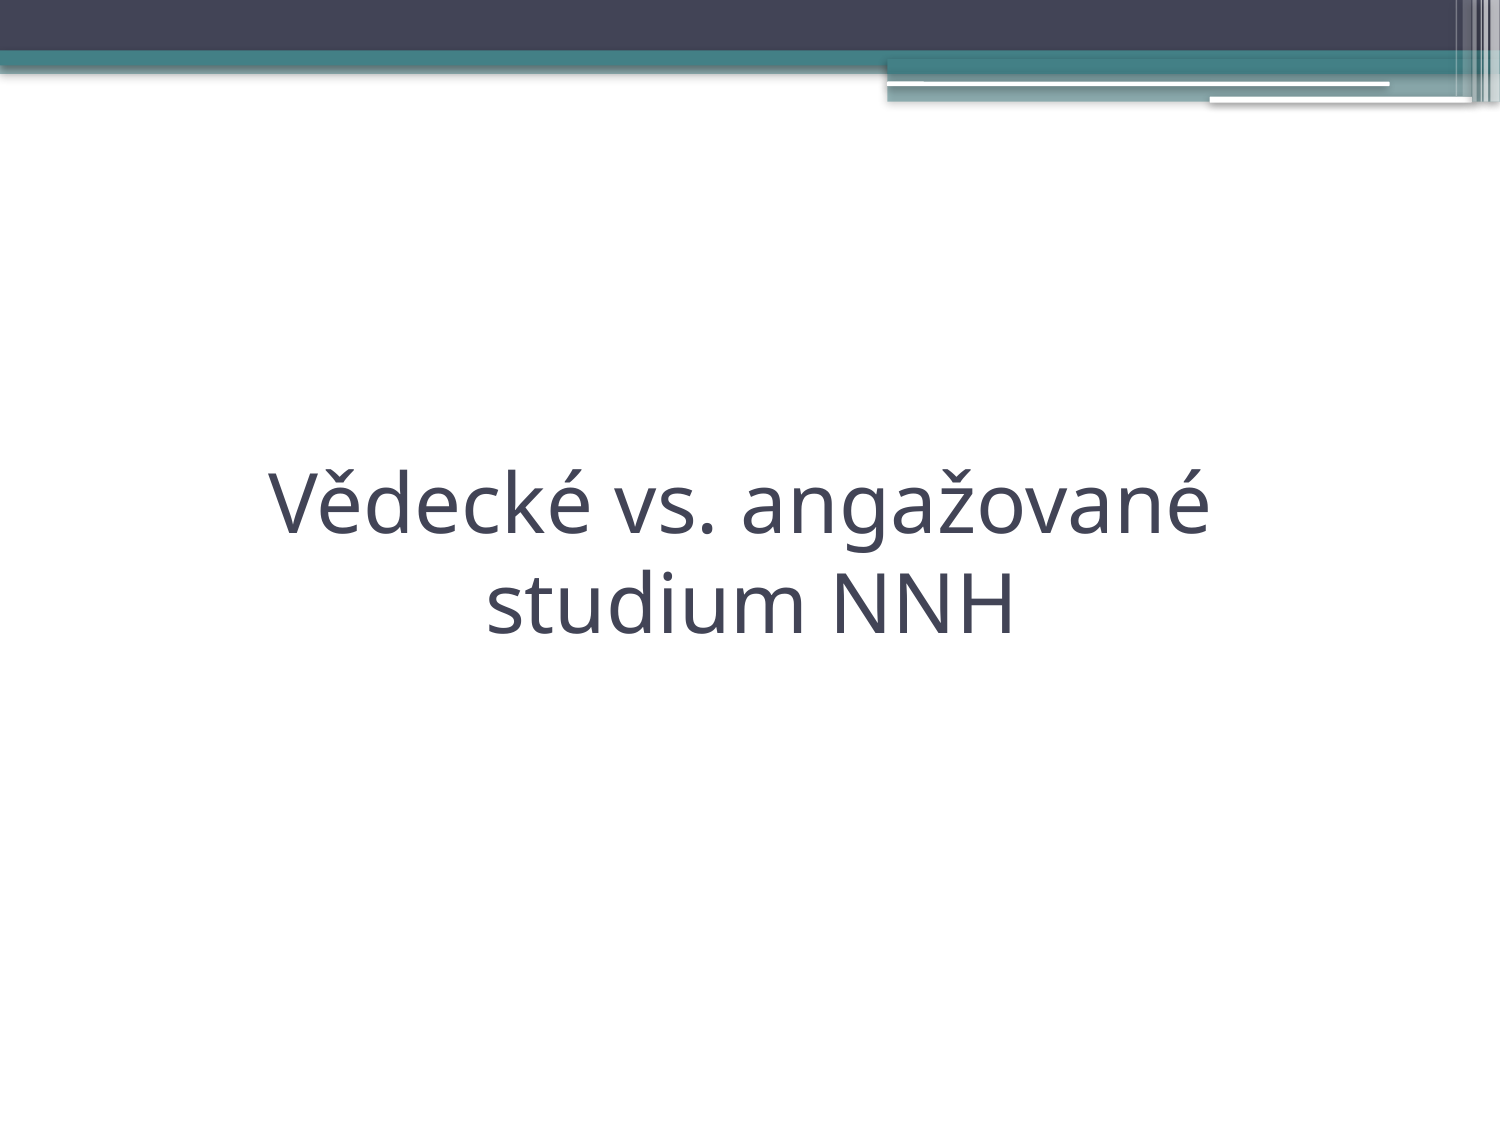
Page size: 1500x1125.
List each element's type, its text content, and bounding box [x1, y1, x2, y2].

title Vědecké vs. angažované studium NNH [76, 397, 1427, 705]
